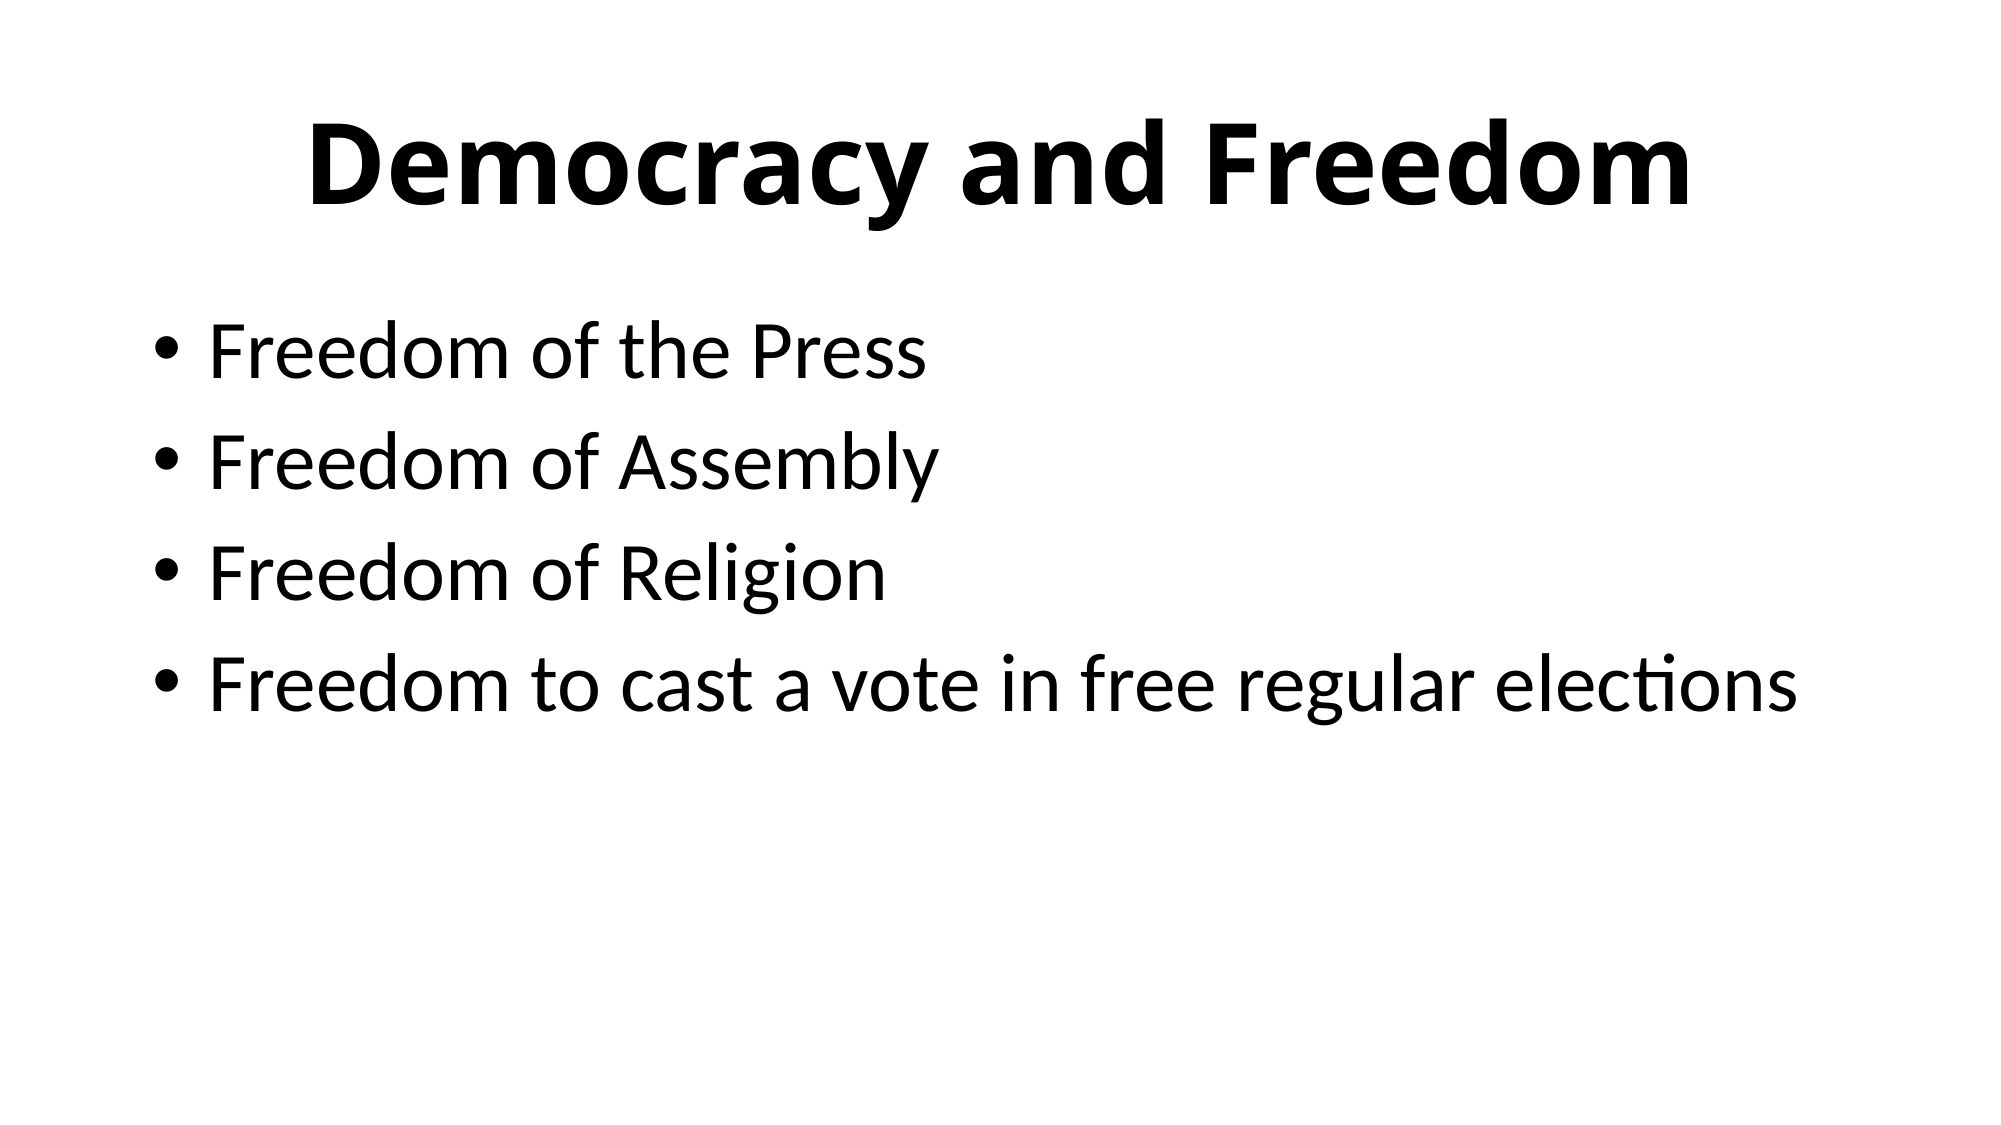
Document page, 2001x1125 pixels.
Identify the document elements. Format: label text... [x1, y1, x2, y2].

title Democracy and Freedom [137, 59, 1863, 278]
list Freedom of the Press Freedom of Assembly Freedom of Religion Freedom to cast a vote in free regular elections [137, 299, 1863, 1003]
